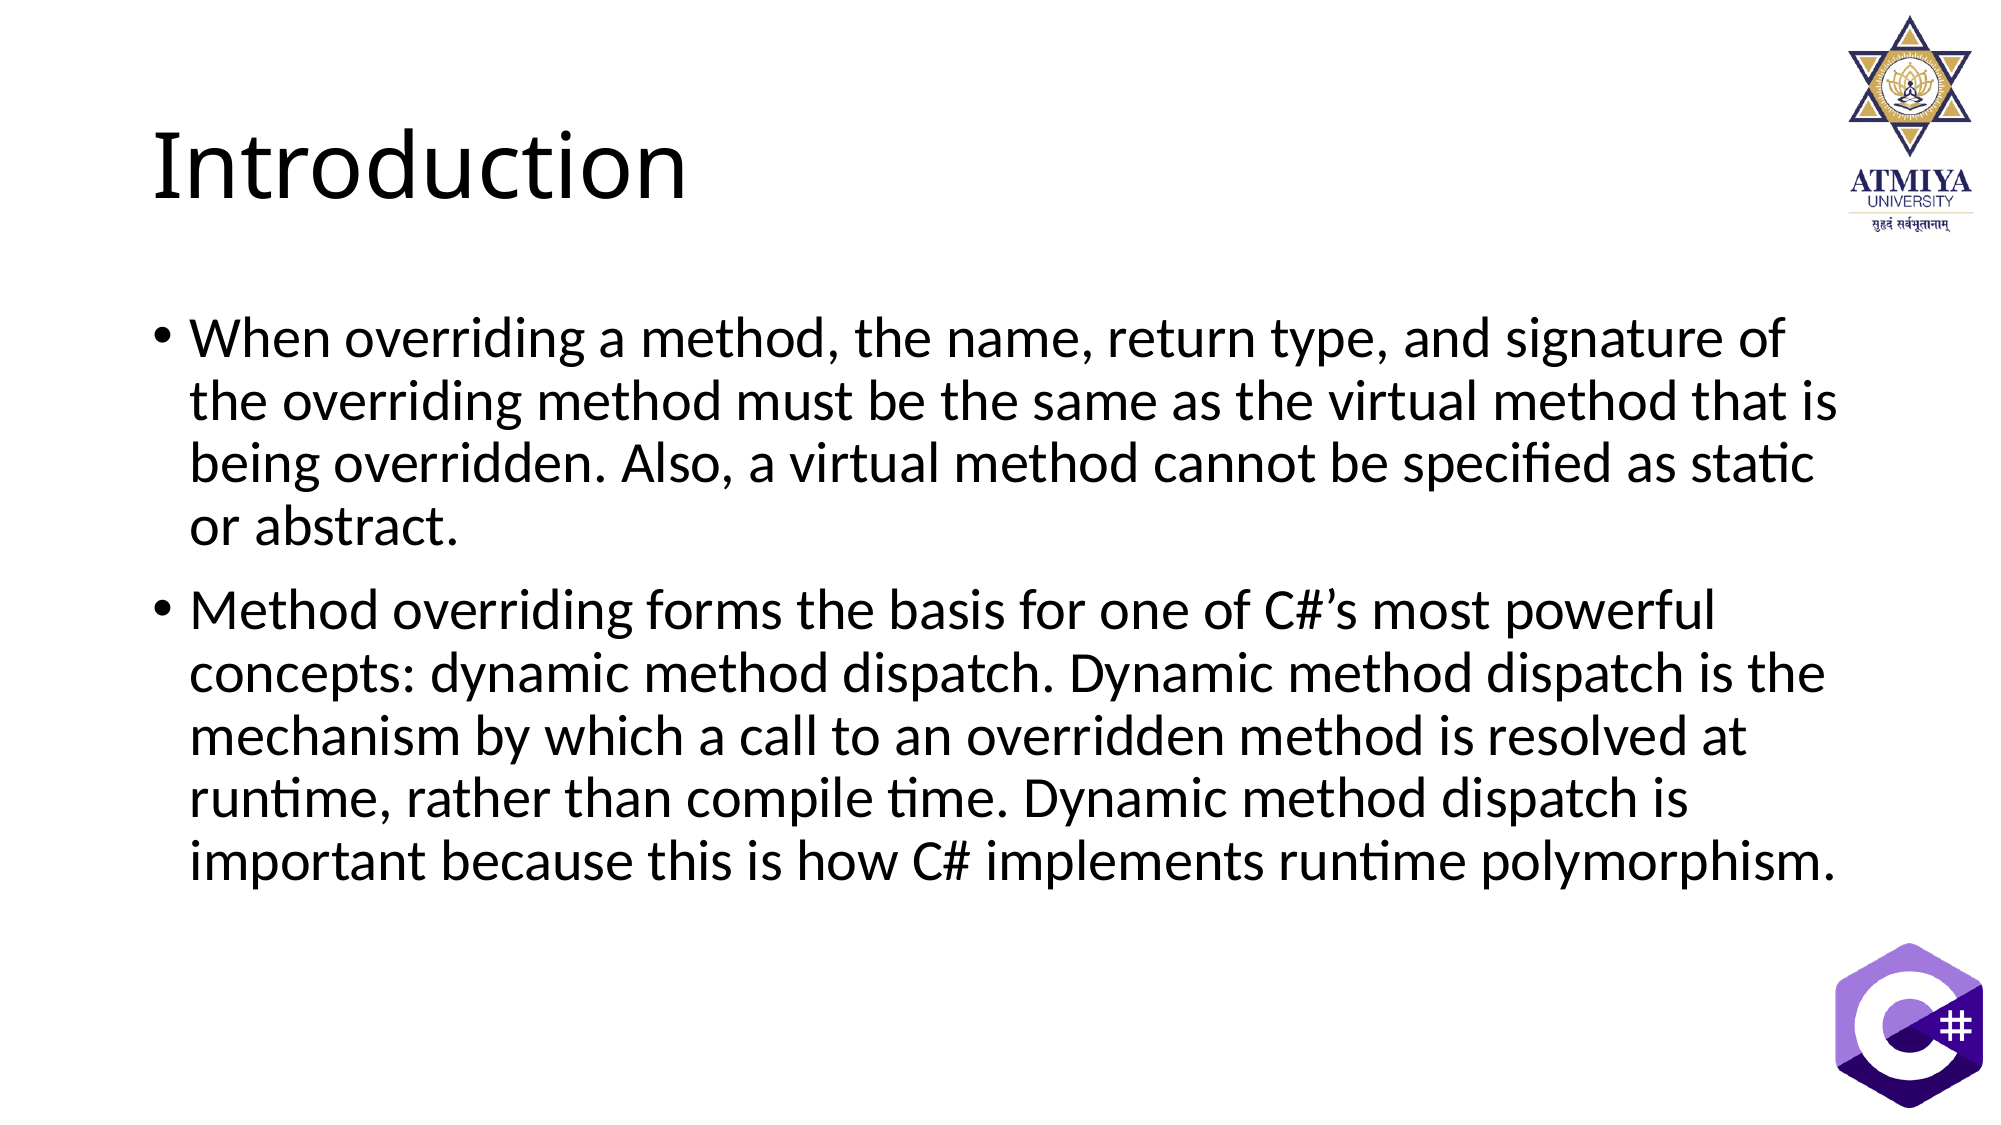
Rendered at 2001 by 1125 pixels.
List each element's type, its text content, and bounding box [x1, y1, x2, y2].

picture [1835, 15, 1985, 235]
title Introduction [137, 59, 1863, 278]
picture [1835, 943, 1983, 1108]
list When overriding a method, the name, return type, and signature of the overriding method must be the same as the virtual method that is being overridden. Also, a virtual method cannot be specified as static or abstract. Method overriding forms the basis for one of C#’s most powerful concepts: dynamic method dispatch. Dynamic method dispatch is the mechanism by which a call to an overridden method is resolved at runtime, rather than compile time. Dynamic method dispatch is important because this is how C# implements runtime polymorphism. [137, 299, 1863, 1014]
